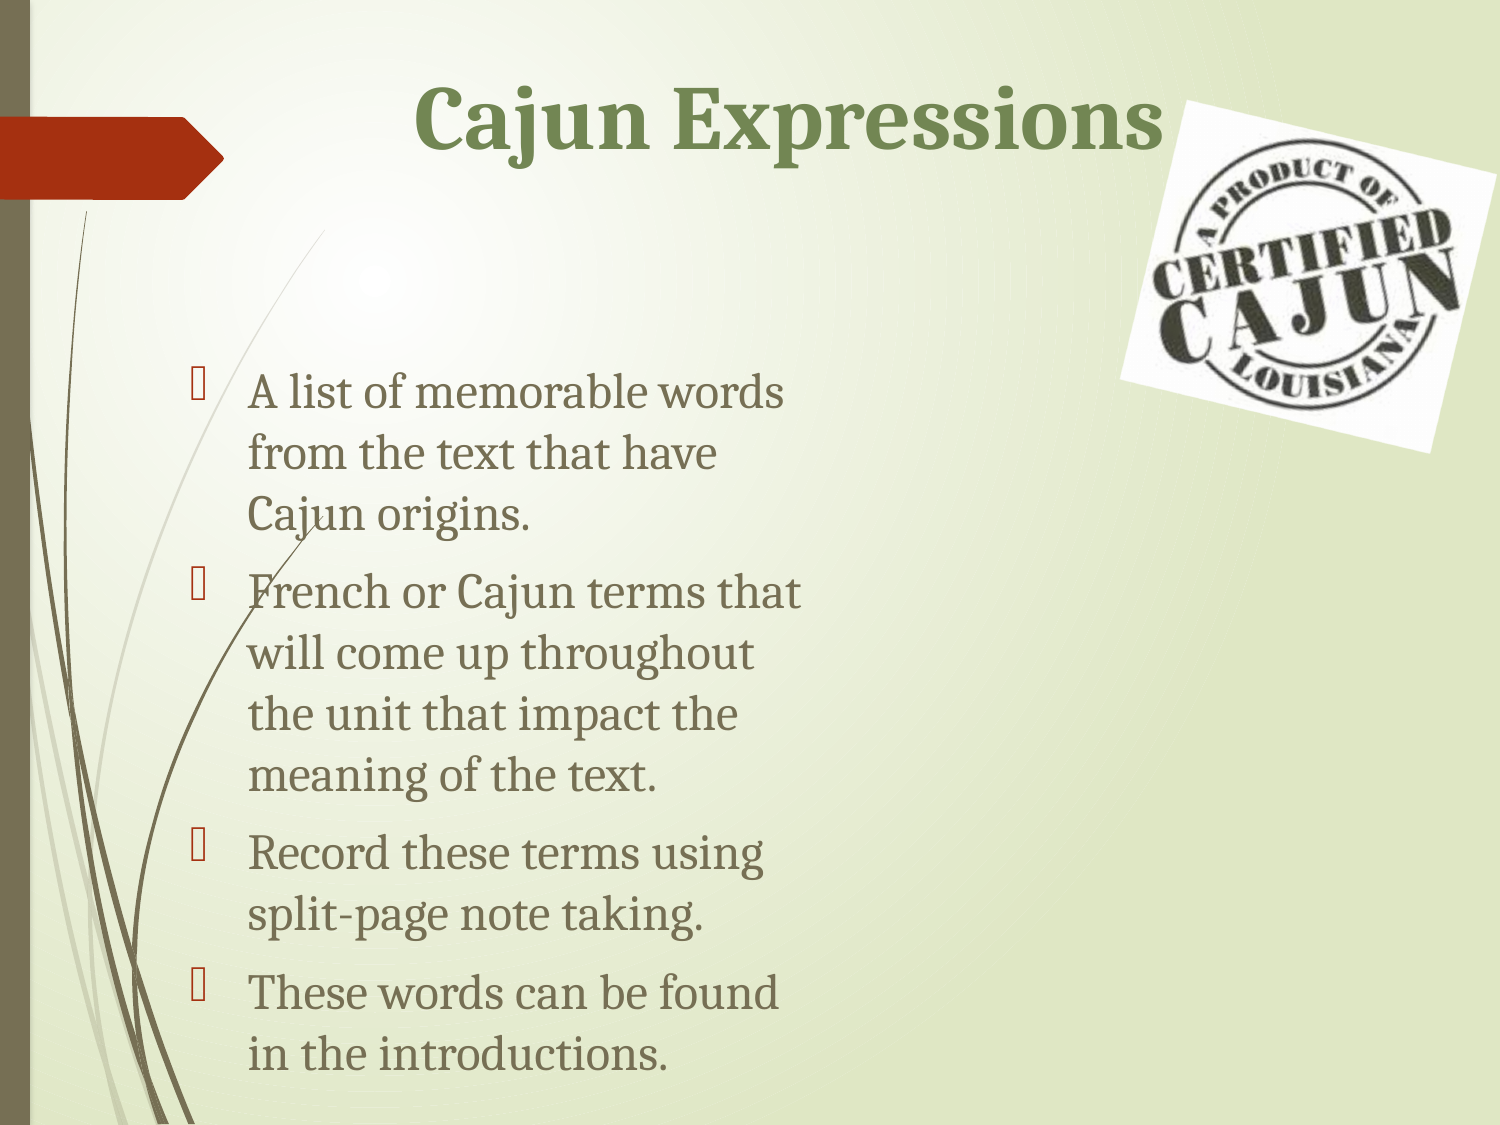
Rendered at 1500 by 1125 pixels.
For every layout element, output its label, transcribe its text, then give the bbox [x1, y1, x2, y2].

list A list of memorable words from the text that have Cajun origins. French or Cajun terms that will come up throughout the unit that impact the meaning of the text. Record these terms using split-page note taking. These words can be found in the introductions. [174, 350, 844, 1100]
picture [1121, 101, 1496, 453]
title Cajun Expressions [249, 50, 1331, 261]
